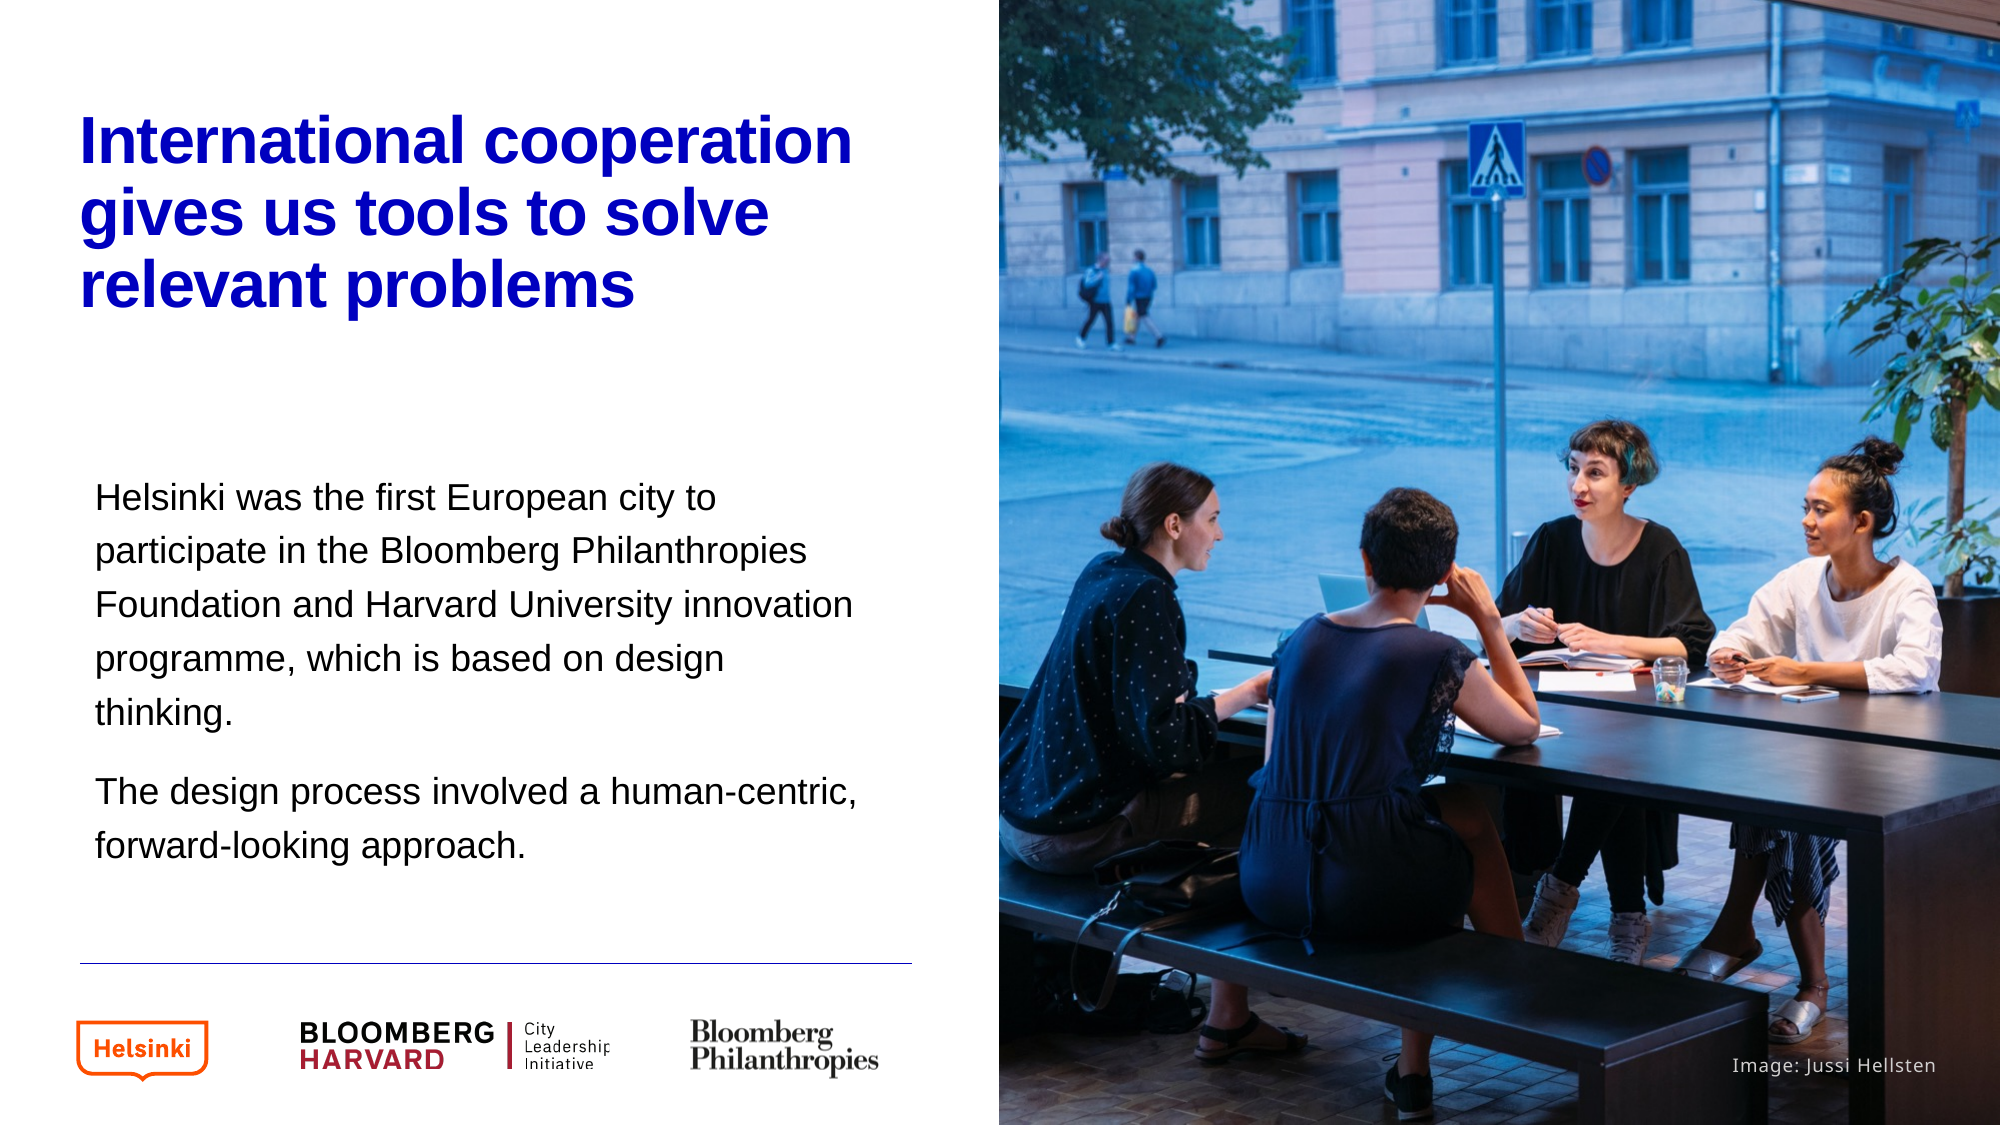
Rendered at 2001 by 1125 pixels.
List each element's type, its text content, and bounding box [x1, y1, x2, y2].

picture [685, 994, 883, 1104]
text_box Helsinki was the first European city to participate in the Bloomberg Philanthropies Foundation and Harvard University innovation programme, which is based on design thinking. The design process involved a human-centric, forward-looking approach. [79, 455, 883, 874]
picture [999, 0, 2000, 1125]
title International cooperation gives us tools to solve relevant problems [79, 106, 855, 426]
picture [300, 1021, 610, 1069]
